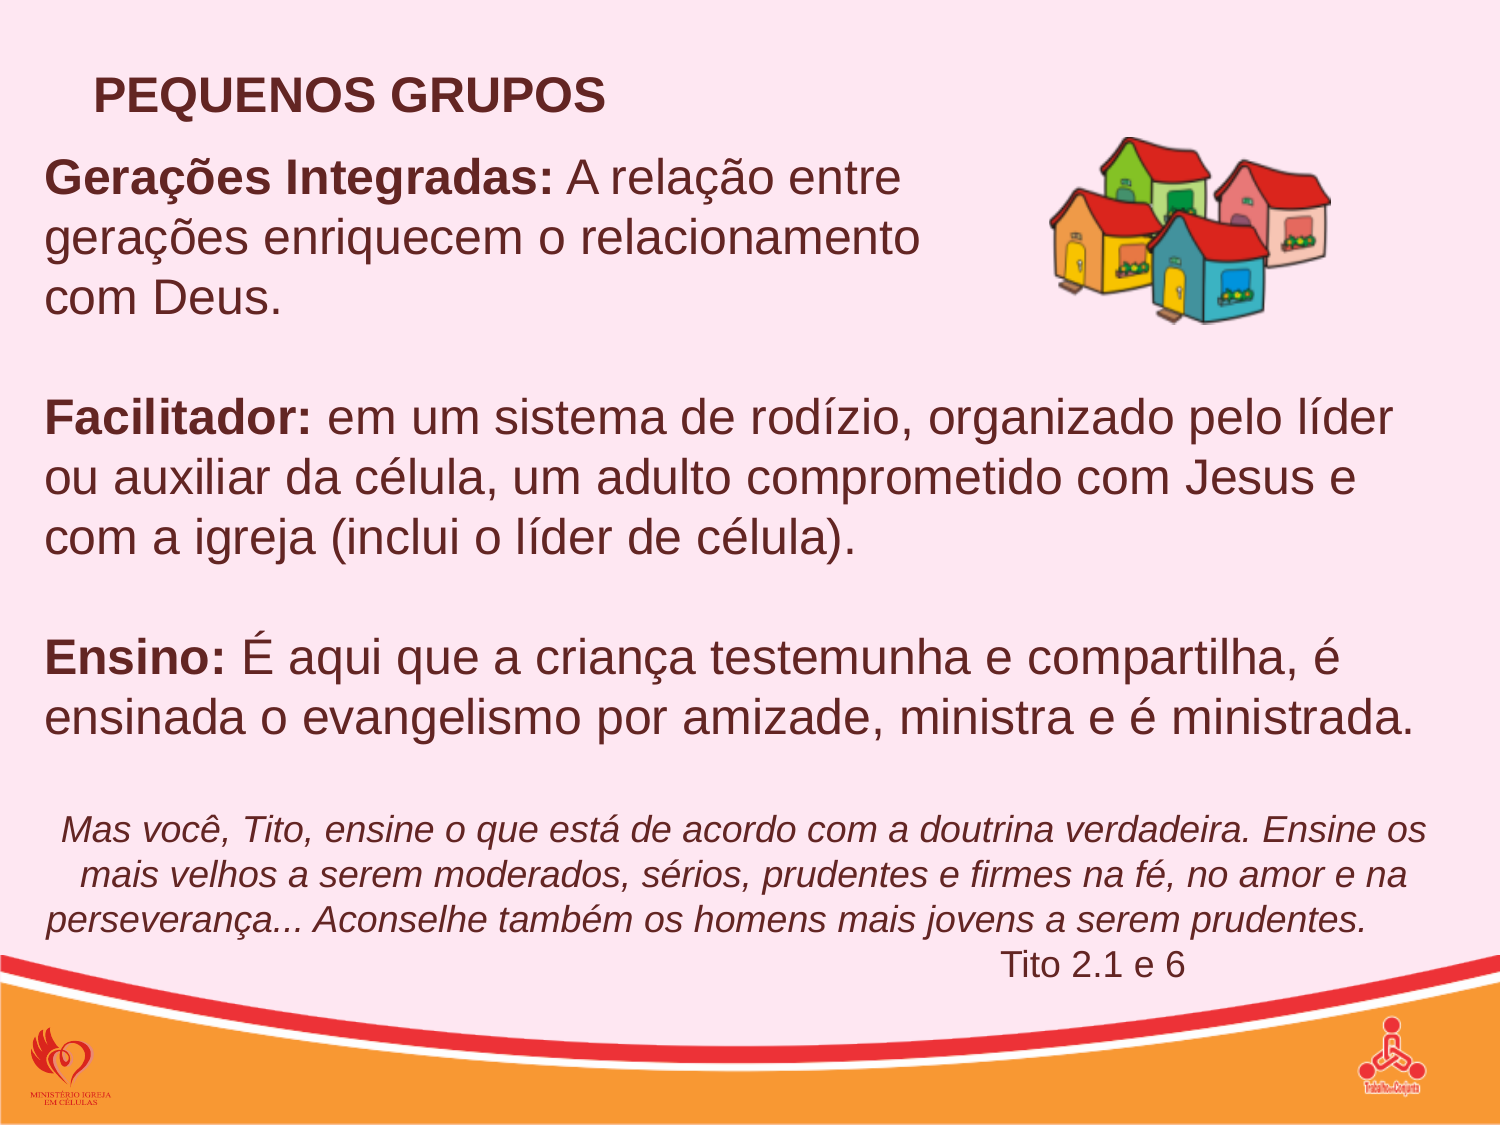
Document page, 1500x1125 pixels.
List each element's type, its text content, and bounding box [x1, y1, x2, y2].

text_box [29, 1026, 113, 1107]
picture [1049, 136, 1332, 325]
text_box Gerações Integradas: A relação entre gerações enriquecem o relacionamento com Deus. Facilitador: em um sistema de rodízio, organizado pelo líder ou auxiliar da célula, um adulto comprometido com Jesus e com a igreja (inclui o líder de célula). Ensino: É aqui que a criança testemunha e compartilha, é ensinada o evangelismo por amizade, ministra e é ministrada. Mas você, Tito, ensine o que está de acordo com a doutrina verdadeira. Ensine os mais velhos a serem moderados, sérios, prudentes e firmes na fé, no amor e na perseverança... Aconselhe também os homens mais jovens a serem prudentes. Tito 2.1 e 6 [29, 137, 1459, 953]
picture [0, 955, 1500, 1125]
text_box PEQUENOS GRUPOS [78, 55, 880, 130]
